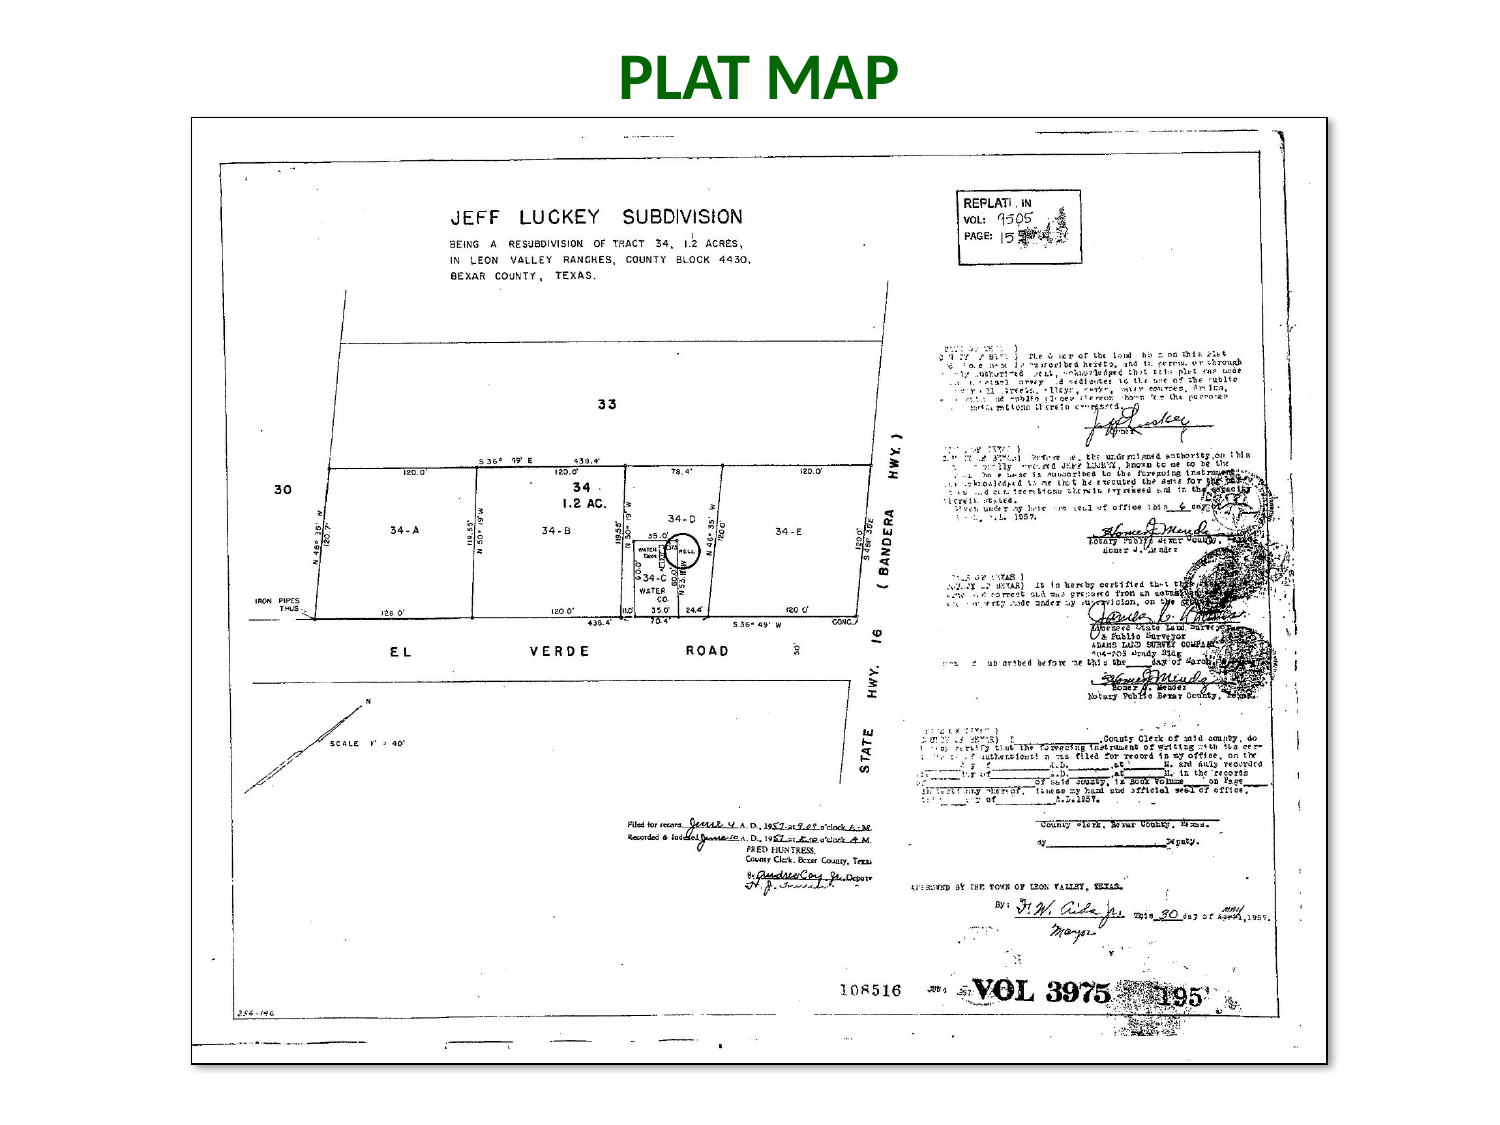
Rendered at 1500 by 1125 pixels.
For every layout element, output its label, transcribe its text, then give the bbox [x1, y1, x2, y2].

title Plat Map [428, 19, 1091, 116]
picture [192, 118, 1327, 1064]
